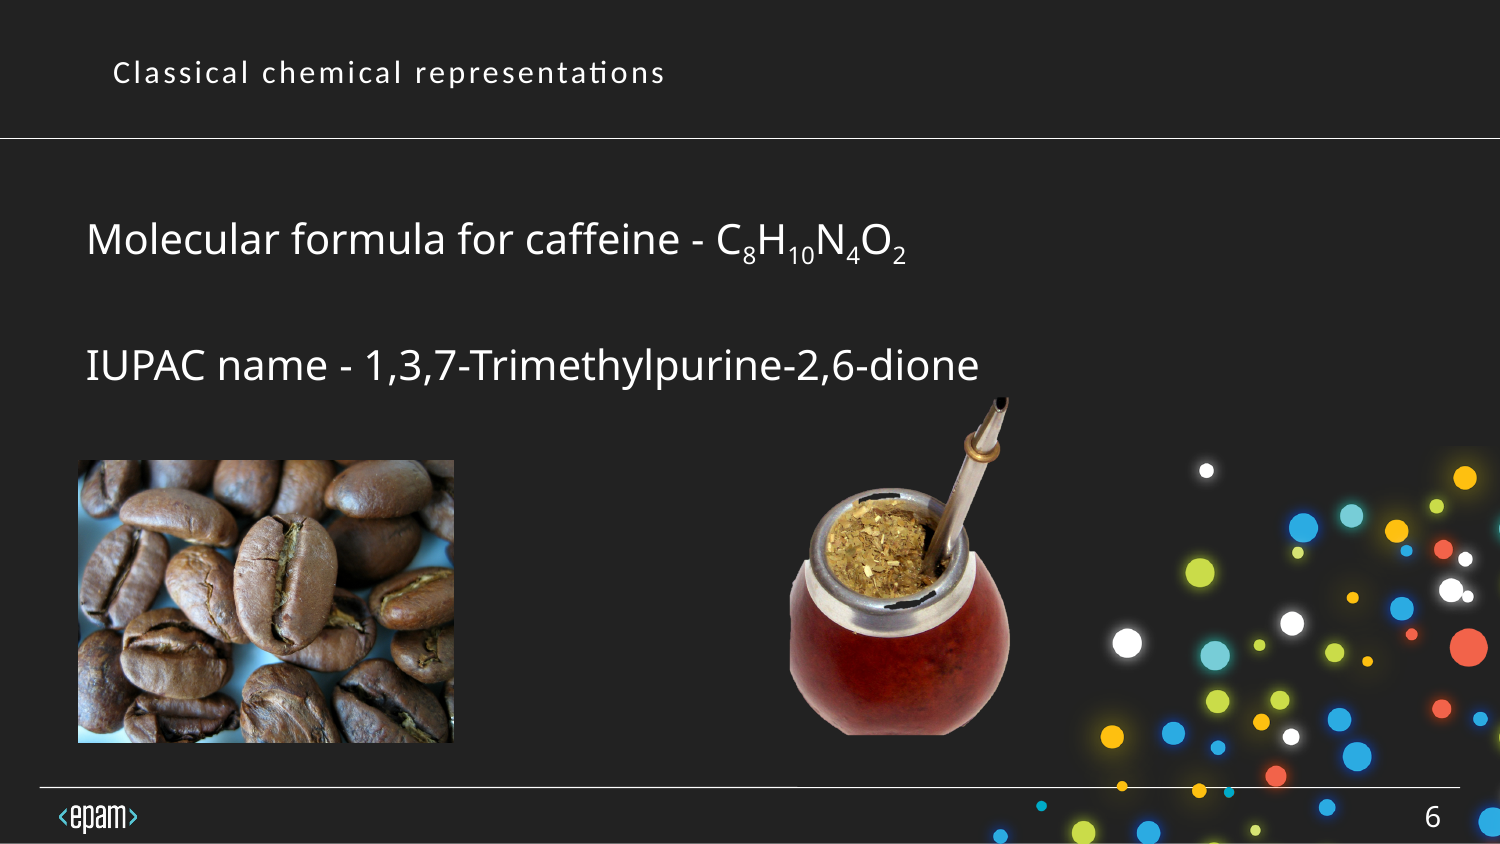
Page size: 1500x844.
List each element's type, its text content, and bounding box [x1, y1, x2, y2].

picture [78, 460, 454, 743]
list Classical chemical representations [105, 43, 1059, 99]
picture [760, 355, 1500, 844]
slide_number 6 [1420, 801, 1442, 834]
list Molecular formula for caffeine - C8H10N4O2 IUPAC name - 1,3,7-Trimethylpurine-2,6-dione [77, 204, 1104, 717]
picture [59, 805, 137, 834]
